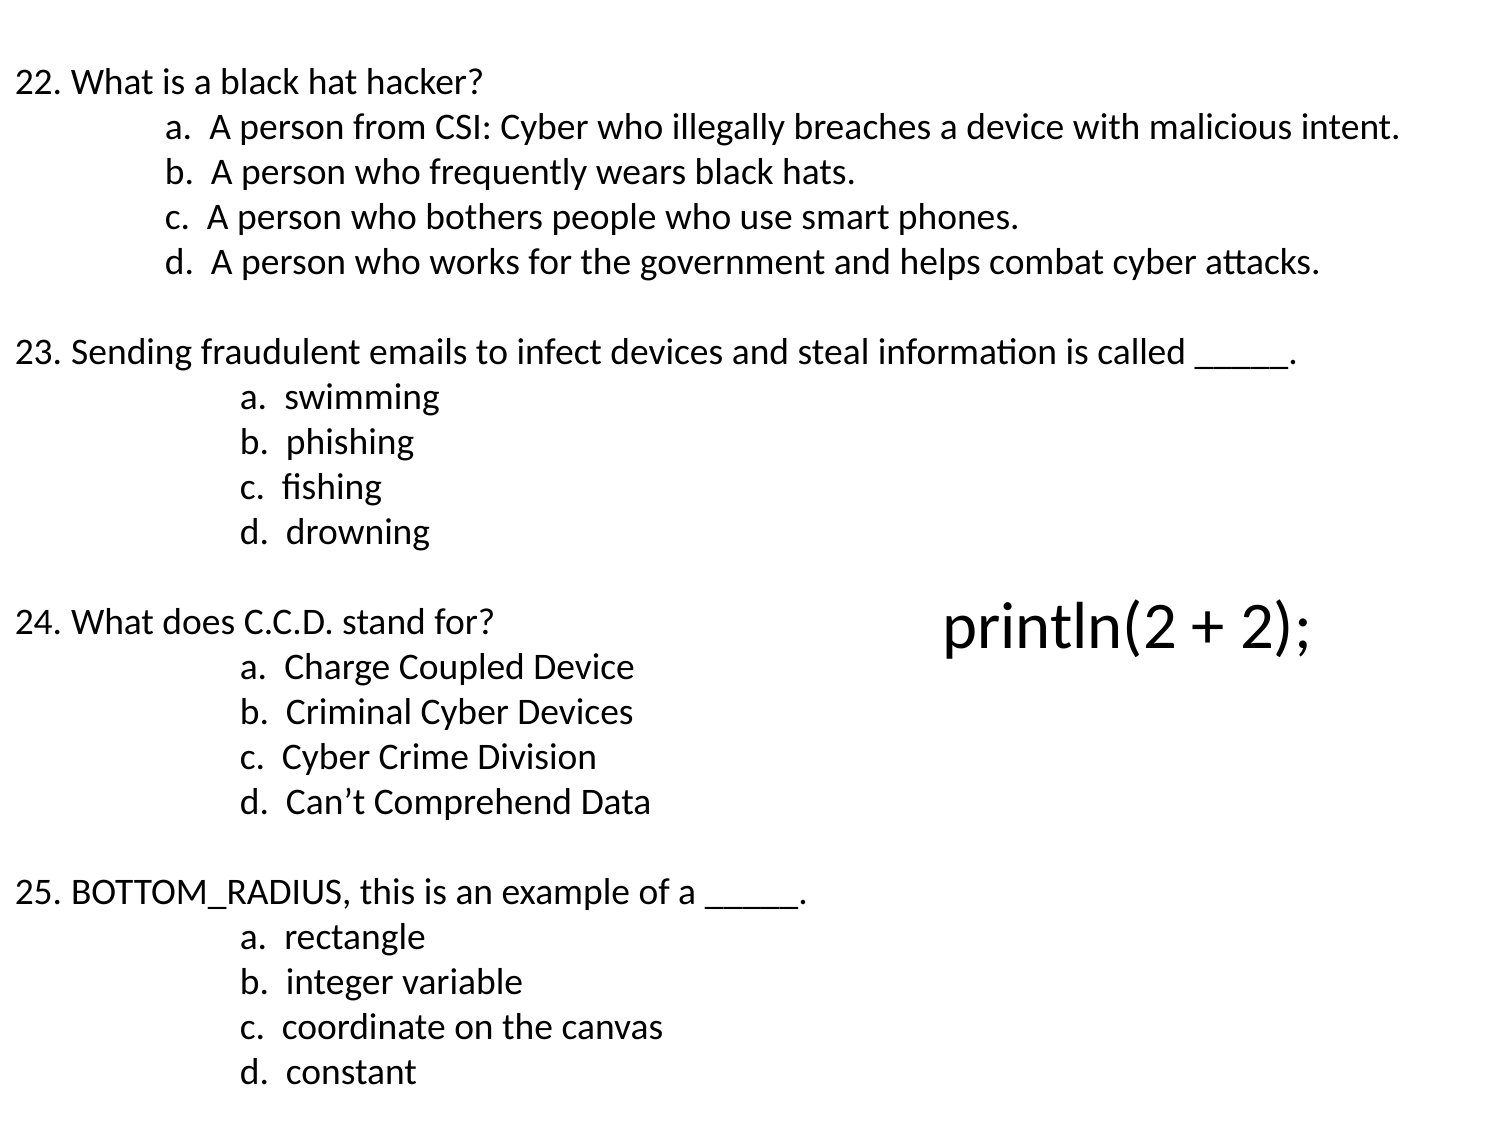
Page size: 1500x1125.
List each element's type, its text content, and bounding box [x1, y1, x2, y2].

text_box println(2 + 2); [927, 574, 1328, 670]
text_box 22. What is a black hat hacker? a. A person from CSI: Cyber who illegally breaches a device with malicious intent. b. A person who frequently wears black hats. c. A person who bothers people who use smart phones. d. A person who works for the government and helps combat cyber attacks. Sending fraudulent emails to infect devices and steal information is called _____. a. swimming b. phishing c. fishing d. drowning What does C.C.D. stand for? a. Charge Coupled Device b. Criminal Cyber Devices c. Cyber Crime Division d. Can’t Comprehend Data BOTTOM_RADIUS, this is an example of a _____. a. rectangle b. integer variable c. coordinate on the canvas d. constant [0, 49, 1500, 1125]
